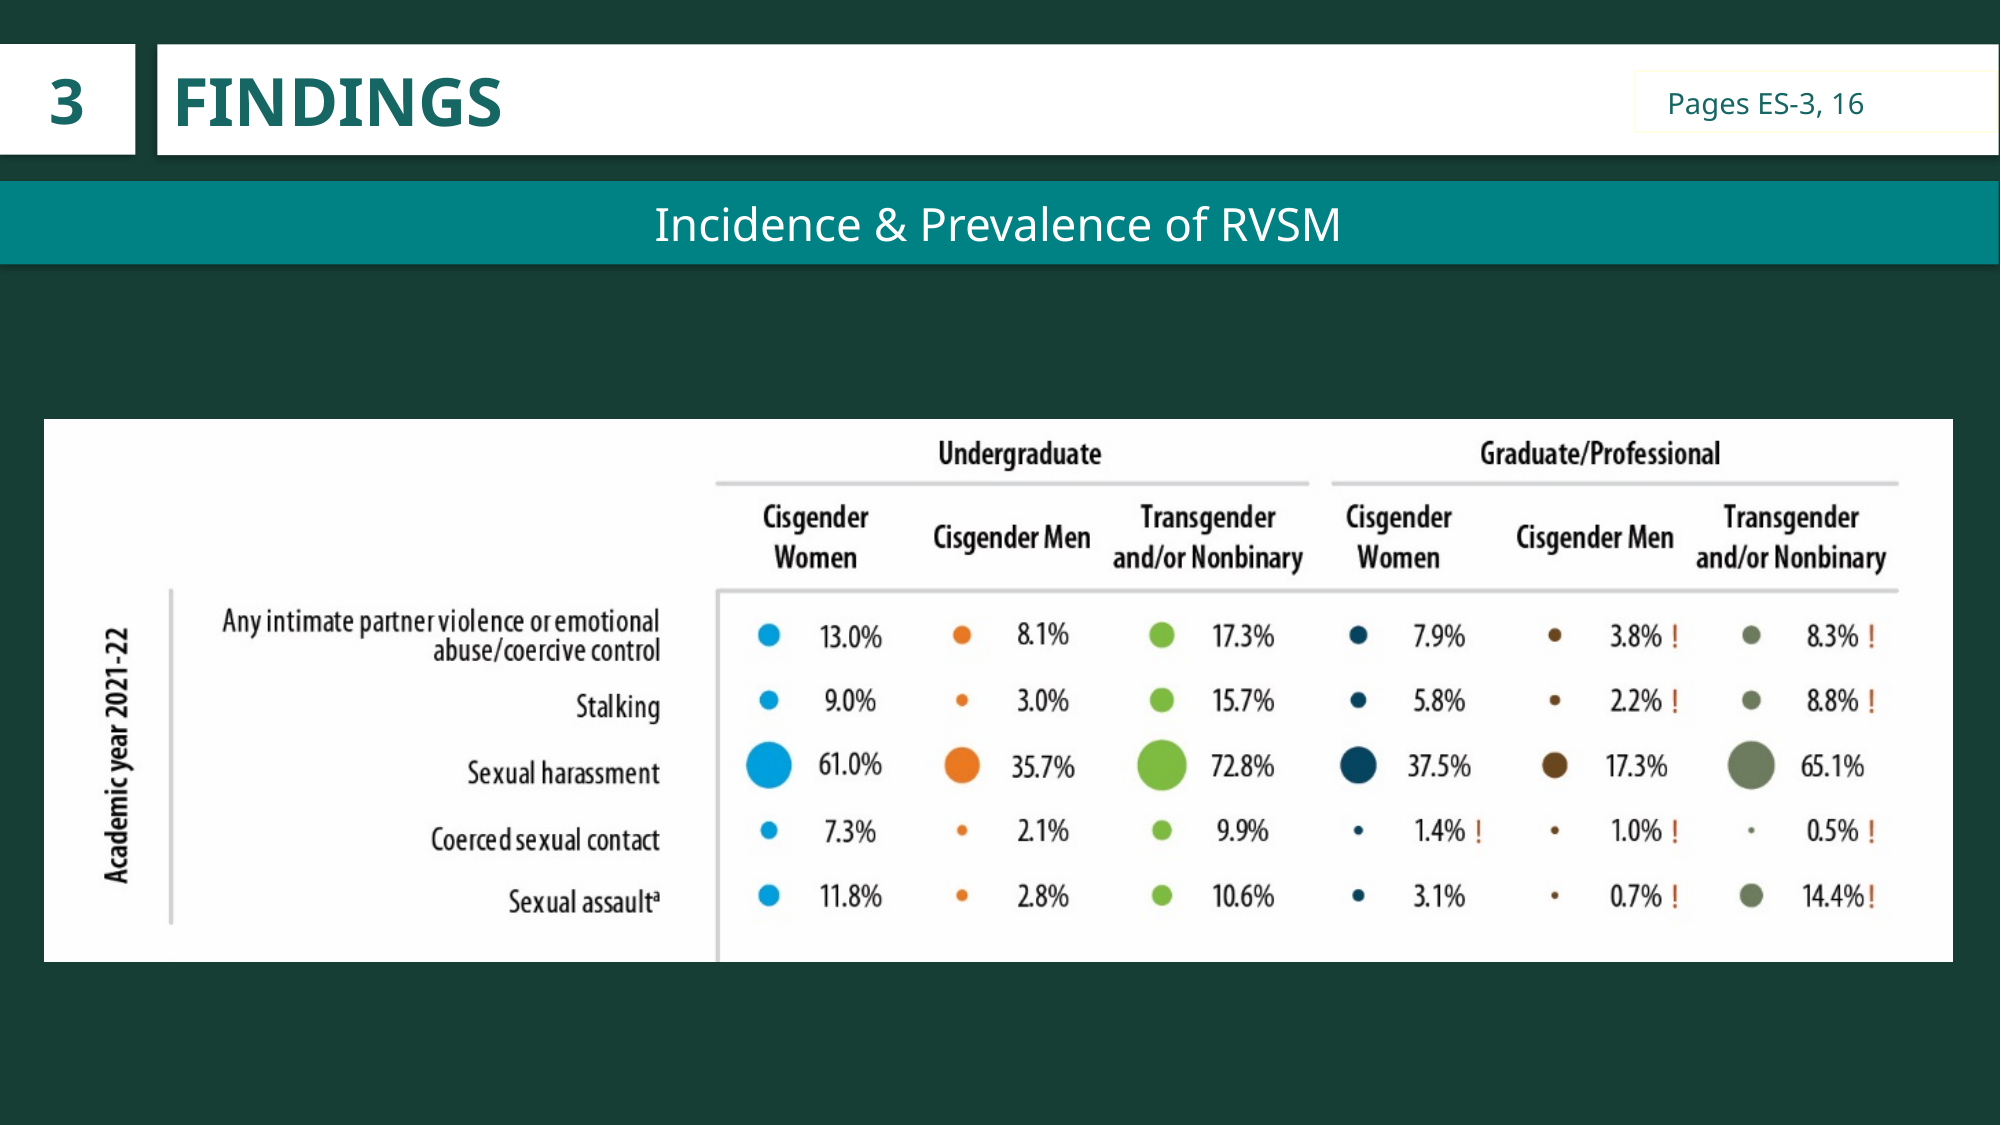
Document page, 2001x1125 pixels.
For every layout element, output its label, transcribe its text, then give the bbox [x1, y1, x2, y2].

text_box Pages ES-3, 16 [1634, 71, 1998, 132]
text_box FINDINGS [157, 44, 1999, 156]
picture [43, 419, 1954, 962]
text_box 3 [0, 43, 136, 155]
text_box Incidence & Prevalence of RVSM [0, 180, 1999, 265]
